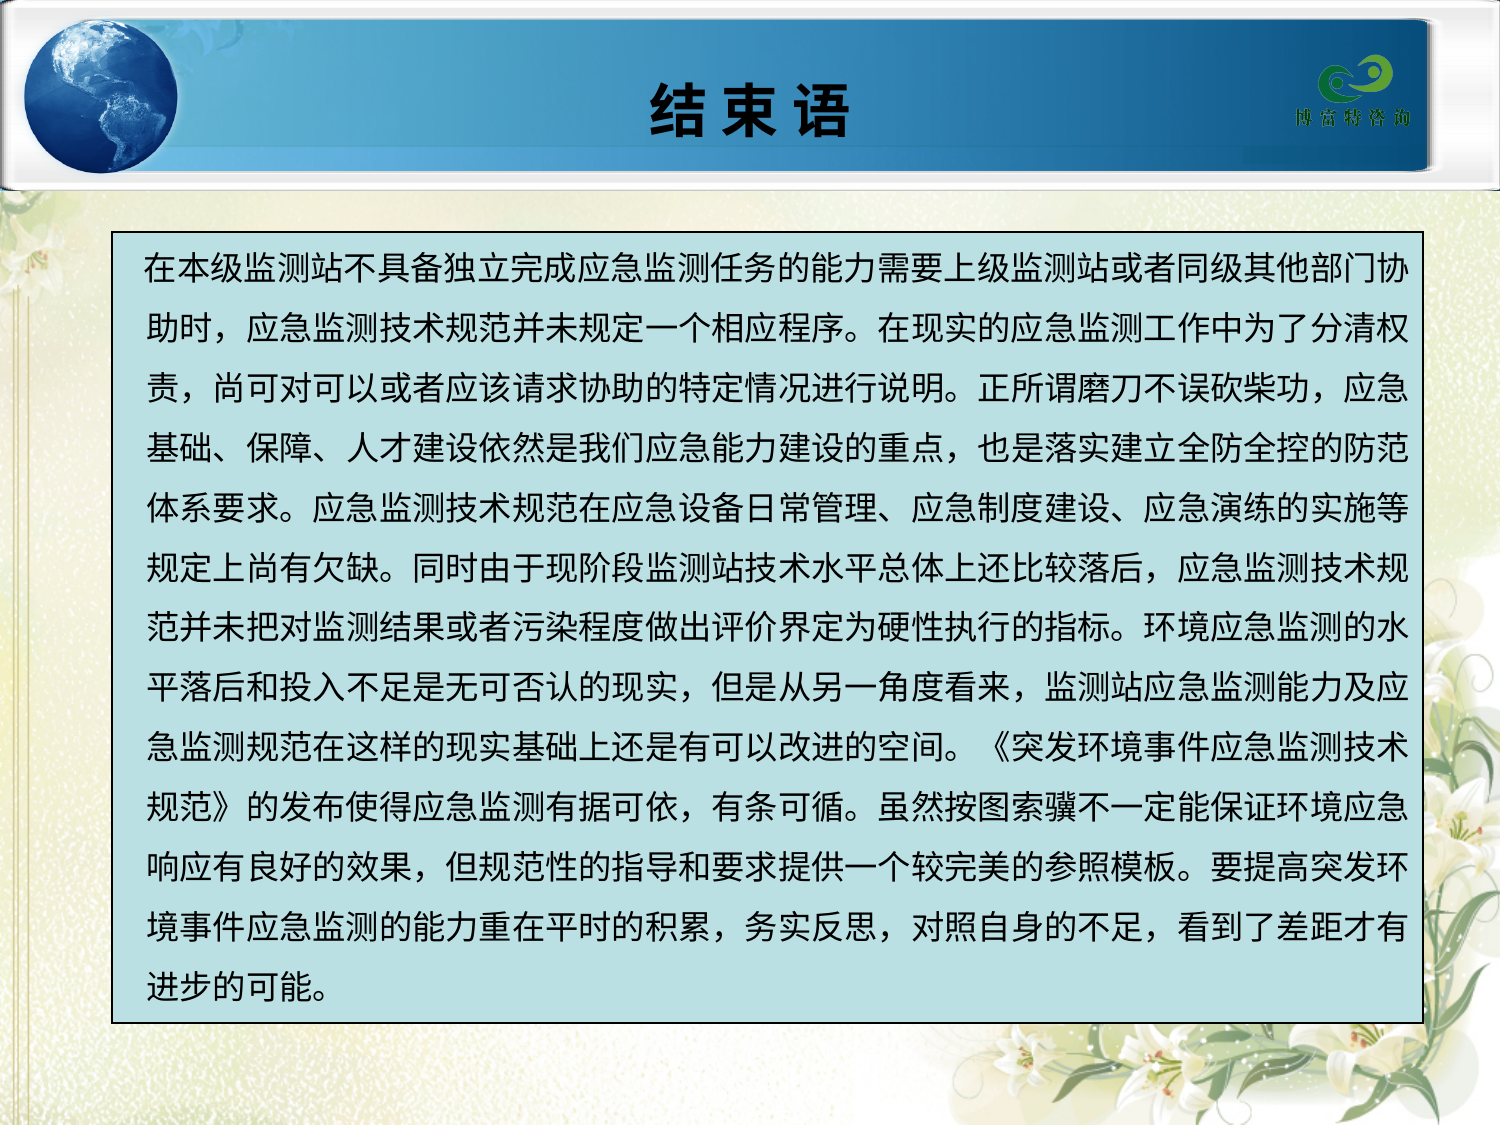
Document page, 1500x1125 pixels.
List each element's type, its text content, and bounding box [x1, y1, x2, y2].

title 结 束 语 [74, 44, 1426, 173]
list 在本级监测站不具备独立完成应急监测任务的能力需要上级监测站或者同级其他部门协助时，应急监测技术规范并未规定一个相应程序。在现实的应急监测工作中为了分清权责，尚可对可以或者应该请求协助的特定情况进行说明。正所谓磨刀不误砍柴功，应急基础、保障、人才建设依然是我们应急能力建设的重点，也是落实建立全防全控的防范体系要求。应急监测技术规范在应急设备日常管理、应急制度建设、应急演练的实施等规定上尚有欠缺。同时由于现阶段监测站技术水平总体上还比较落后，应急监测技术规范并未把对监测结果或者污染程度做出评价界定为硬性执行的指标。环境应急监测的水平落后和投入不足是无可否认的现实，但是从另一角度看来，监测站应急监测能力及应急监测规范在这样的现实基础上还是有可以改进的空间。《突发环境事件应急监测技术规范》的发布使得应急监测有据可依，有条可循。虽然按图索骥不一定能保证环境应急响应有良好的效果，但规范性的指导和要求提供一个较完美的参照模板。要提高突发环境事件应急监测的能力重在平时的积累，务实反思，对照自身的不足，看到了差距才有进步的可能。 [74, 219, 1426, 1083]
picture [0, 0, 1500, 1125]
